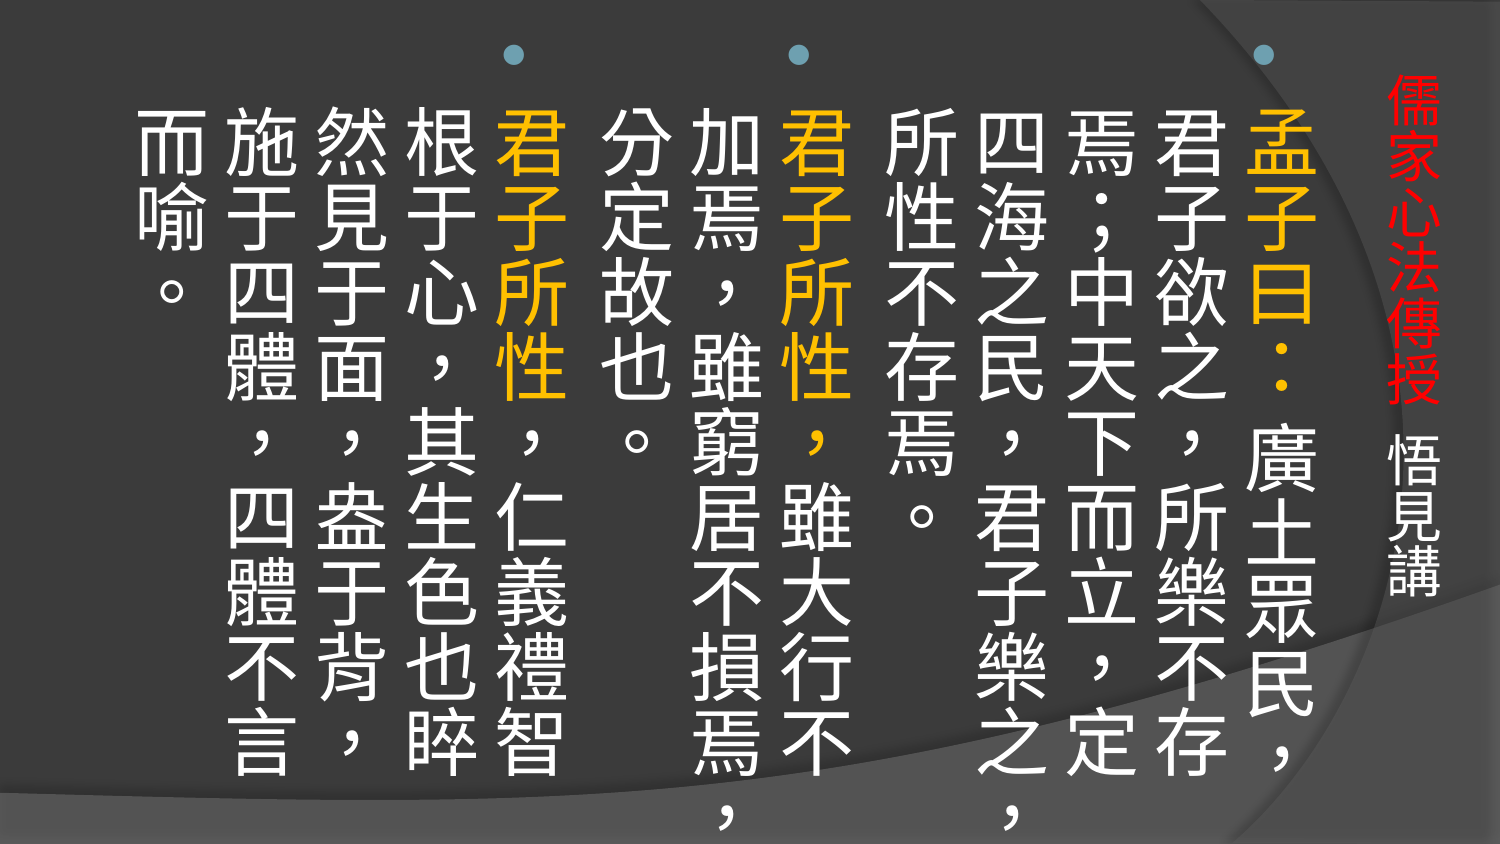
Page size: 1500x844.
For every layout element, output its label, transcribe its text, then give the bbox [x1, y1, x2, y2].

title 儒家心法傳授 悟見講 [1353, 43, 1473, 812]
list 孟子曰： 廣土眾民，君子欲之，所樂不存焉；中天下而立，定四海之民，君子樂之，所性不存焉。 君子所性，雖大行不加焉，雖窮居不損焉，分定故也。 君子所性，仁義禮智根于心，其生色也睟然見于面，盎于背，施于四體，四體不言而喻。 [29, 20, 1353, 824]
